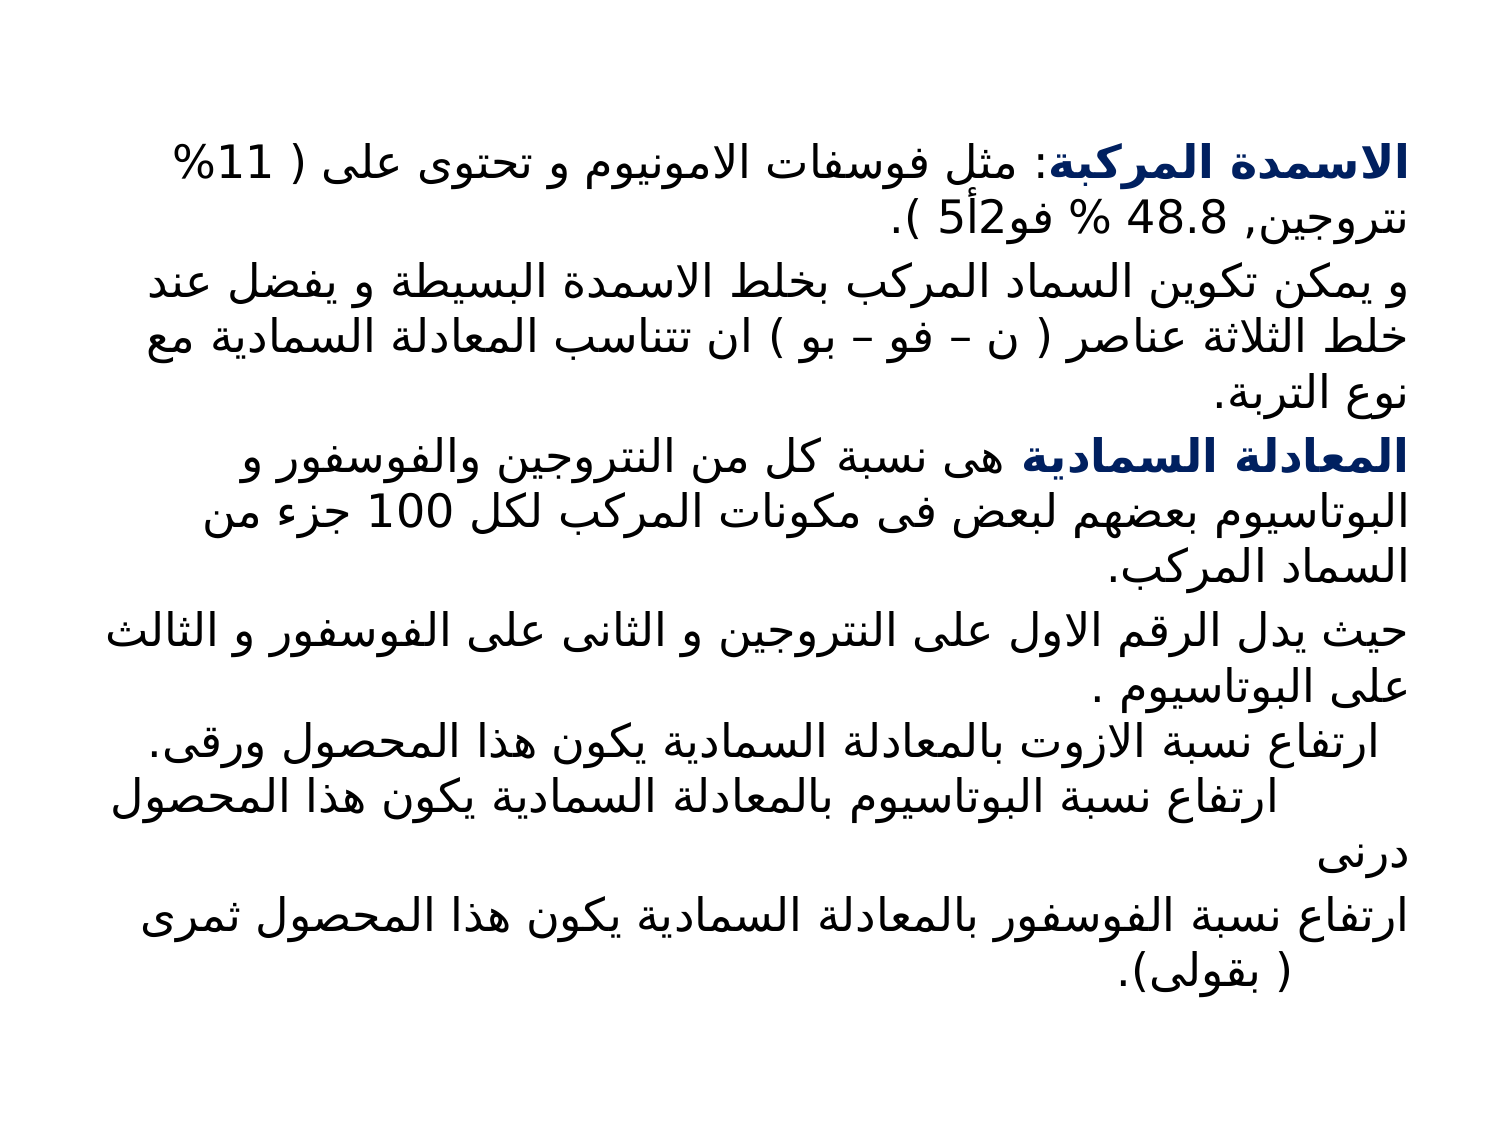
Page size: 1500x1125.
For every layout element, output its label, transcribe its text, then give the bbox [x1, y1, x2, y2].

list الاسمدة المركبة: مثل فوسفات الامونيوم و تحتوى على ( 11% نتروجين, 48.8 % فو2أ5 ). و يمكن تكوين السماد المركب بخلط الاسمدة البسيطة و يفضل عند خلط الثلاثة عناصر ( ن – فو – بو ) ان تتناسب المعادلة السمادية مع نوع التربة. المعادلة السمادية هى نسبة كل من النتروجين والفوسفور و البوتاسيوم بعضهم لبعض فى مكونات المركب لكل 100 جزء من السماد المركب. حيث يدل الرقم الاول على النتروجين و الثانى على الفوسفور و الثالث على البوتاسيوم . ارتفاع نسبة الازوت بالمعادلة السمادية يكون هذا المحصول ورقى. ارتفاع نسبة البوتاسيوم بالمعادلة السمادية يكون هذا المحصول درنى ارتفاع نسبة الفوسفور بالمعادلة السمادية يكون هذا المحصول ثمرى ( بقولى). [75, 125, 1425, 1005]
